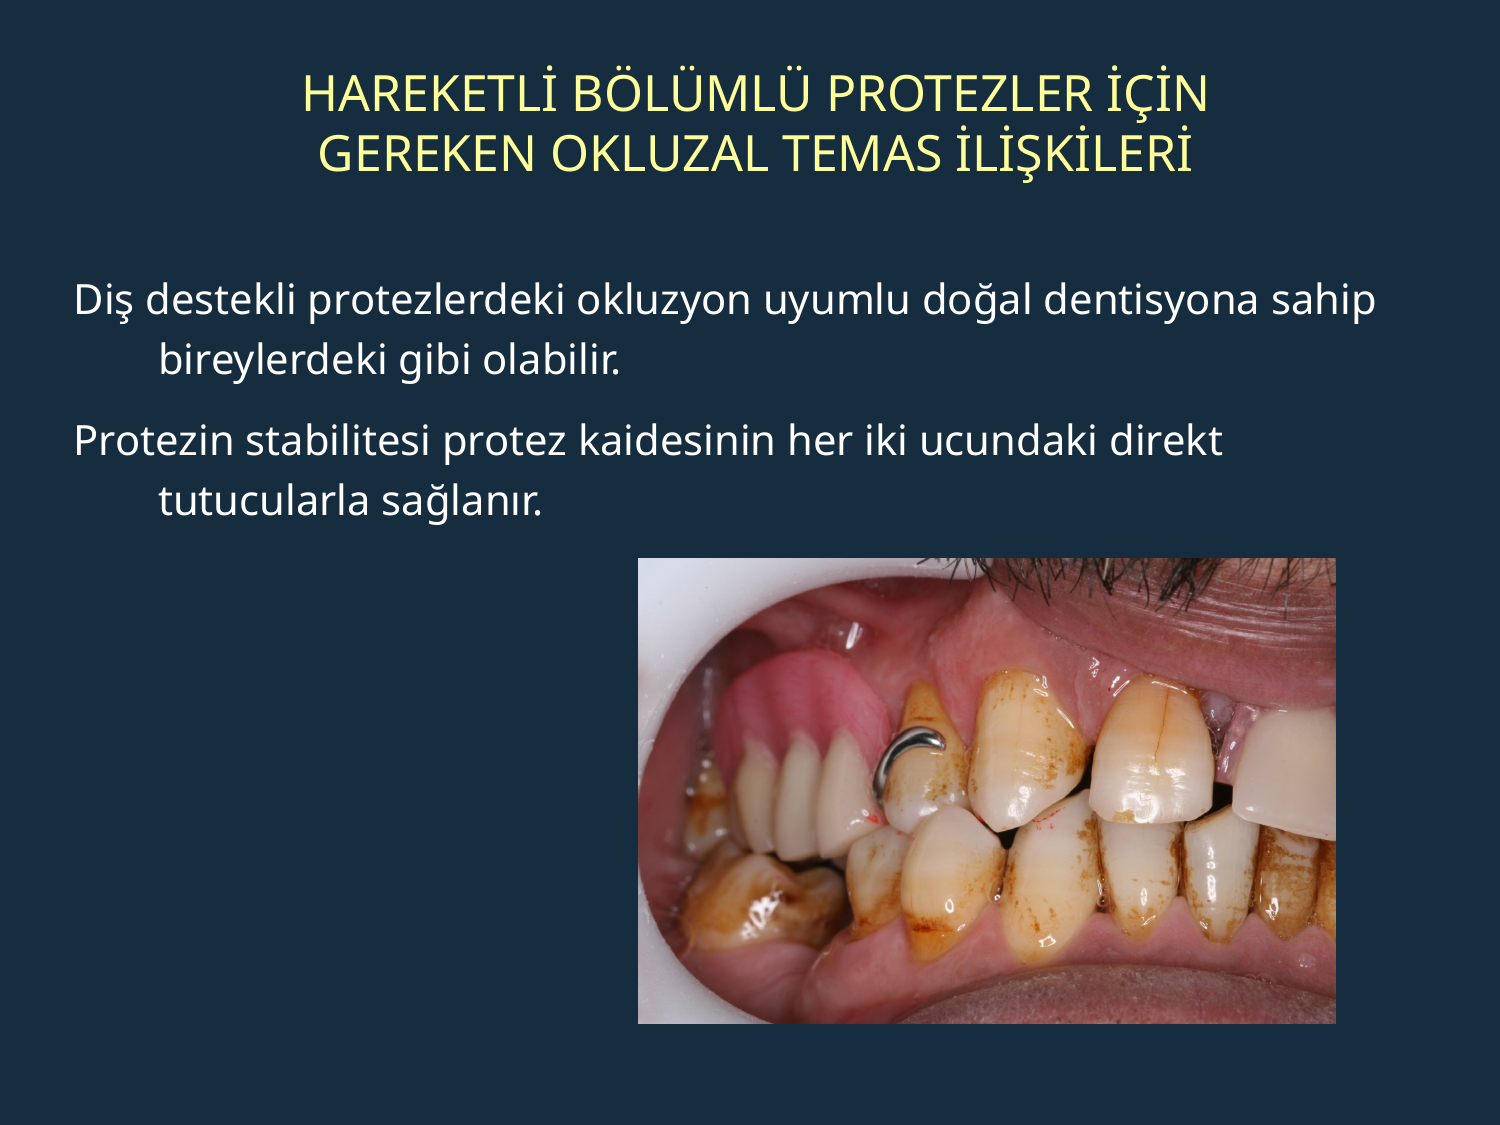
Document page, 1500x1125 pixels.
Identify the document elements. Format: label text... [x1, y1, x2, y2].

picture [638, 557, 1337, 1024]
text_box HAREKETLİ BÖLÜMLÜ PROTEZLER İÇİN GEREKEN OKLUZAL TEMAS İLİŞKİLERİ [175, 53, 1336, 189]
list Diş destekli protezlerdeki okluzyon uyumlu doğal dentisyona sahip bireylerdeki gibi olabilir. Protezin stabilitesi protez kaidesinin her iki ucundaki direkt tutucularla sağlanır. [58, 255, 1453, 862]
